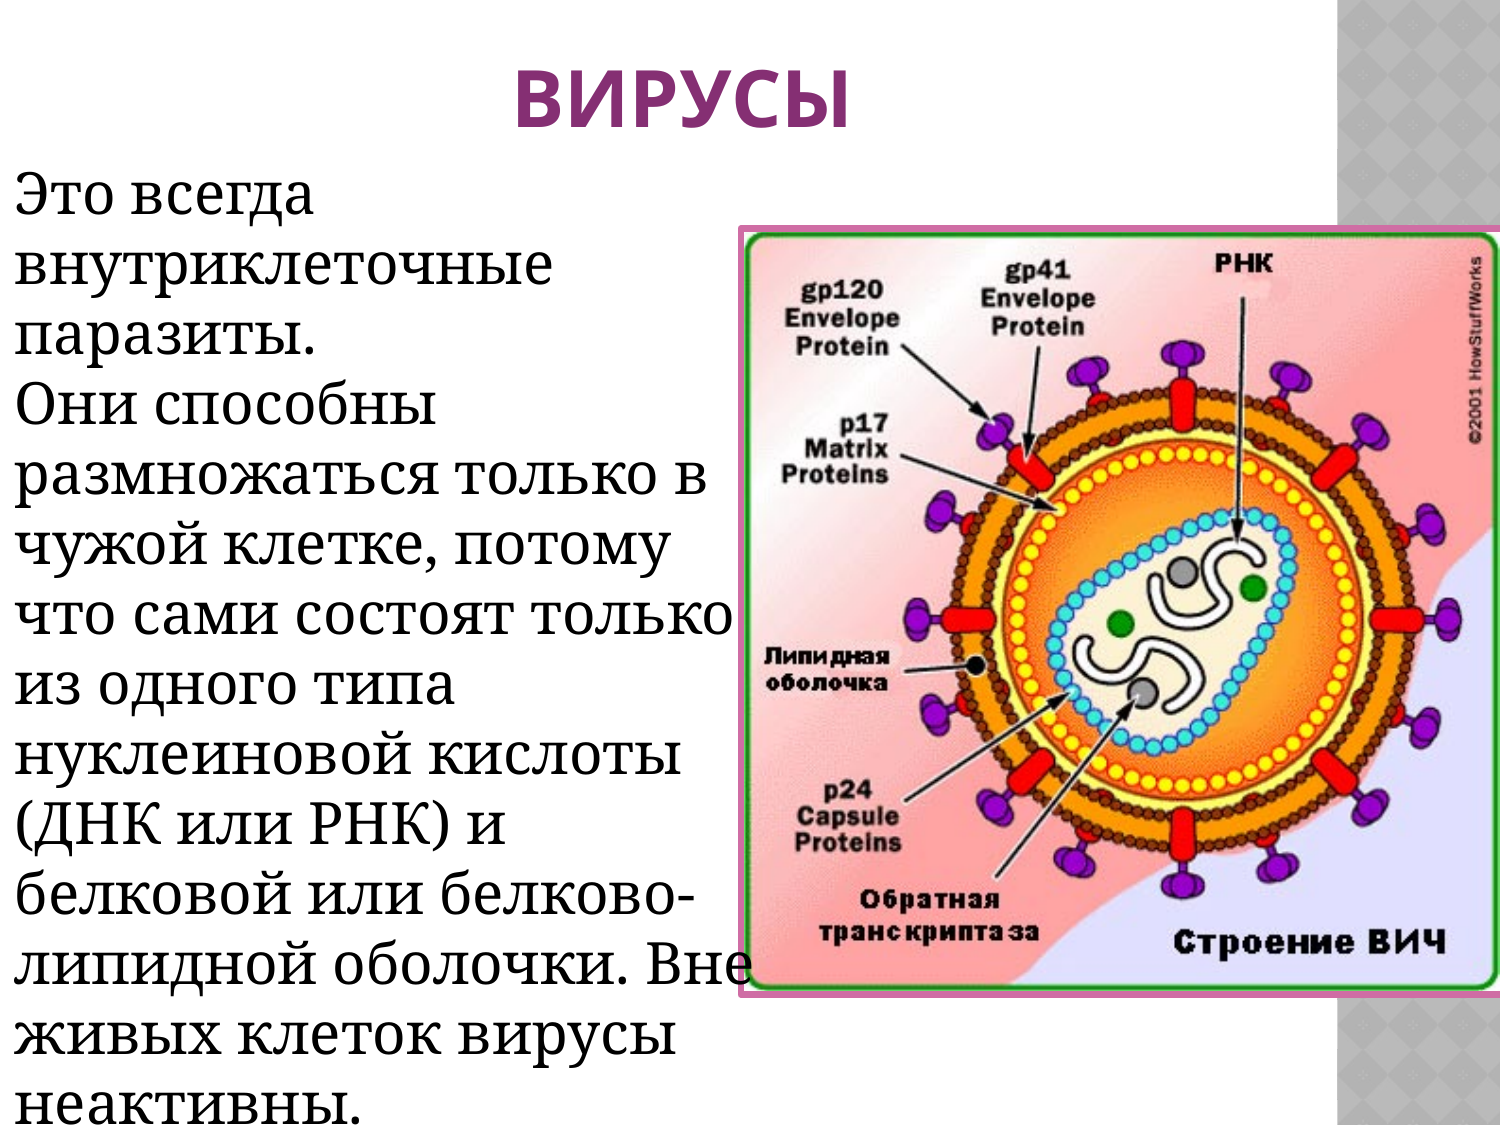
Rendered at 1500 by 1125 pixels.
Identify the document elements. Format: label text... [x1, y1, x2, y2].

picture [743, 231, 1500, 992]
title Вирусы [88, 0, 1277, 144]
text_box Это всегда внутриклеточные паразиты. Они способны размножаться только в чужой клетке, потому что сами состоят только из одного типа нуклеиновой киcлоты (ДНК или РНК) и белковой или белково-липидной оболочки. Вне живых клеток вирусы неактивны. [0, 148, 798, 1125]
